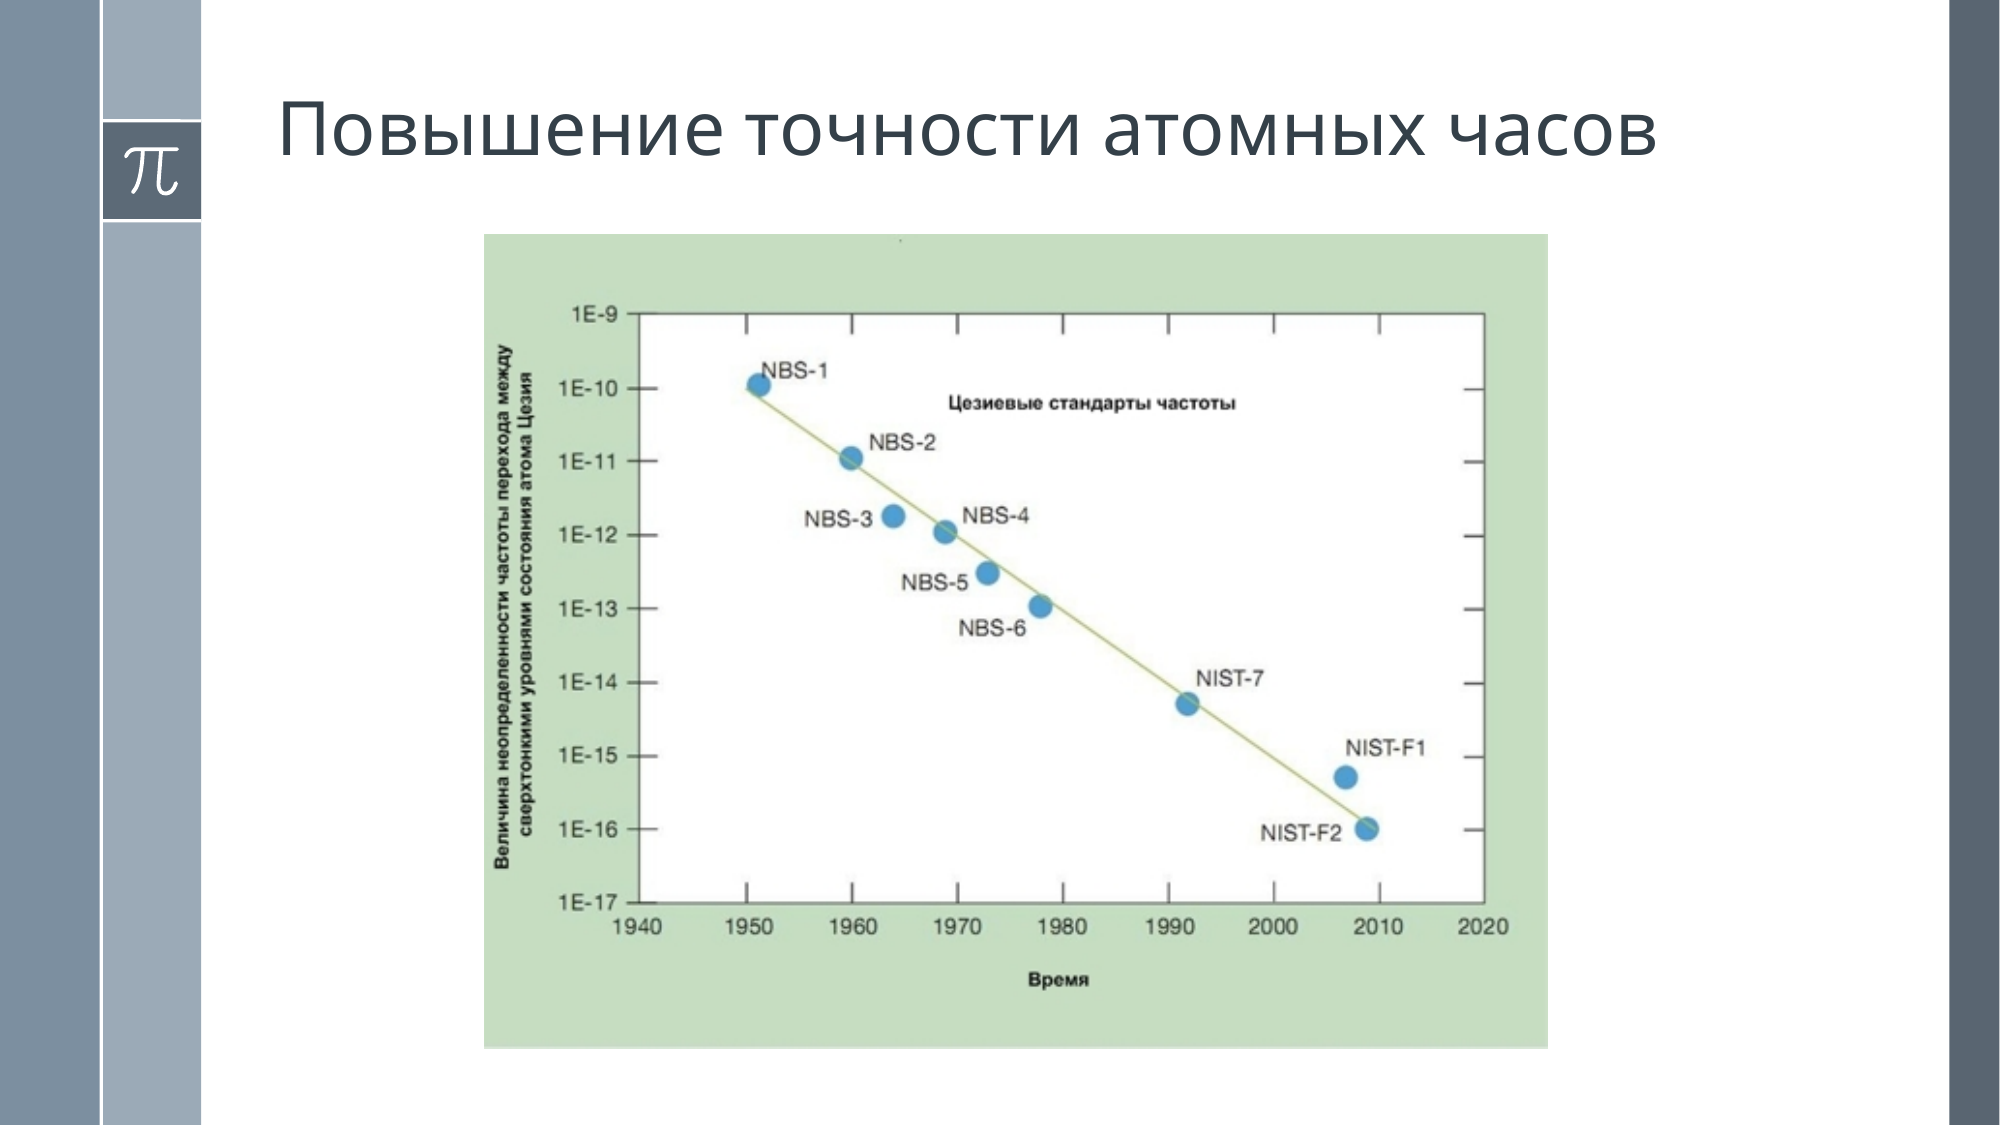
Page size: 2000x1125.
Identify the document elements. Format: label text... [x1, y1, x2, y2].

picture [483, 234, 1548, 1049]
text_box Повышение точности атомных часов [261, 29, 1867, 233]
